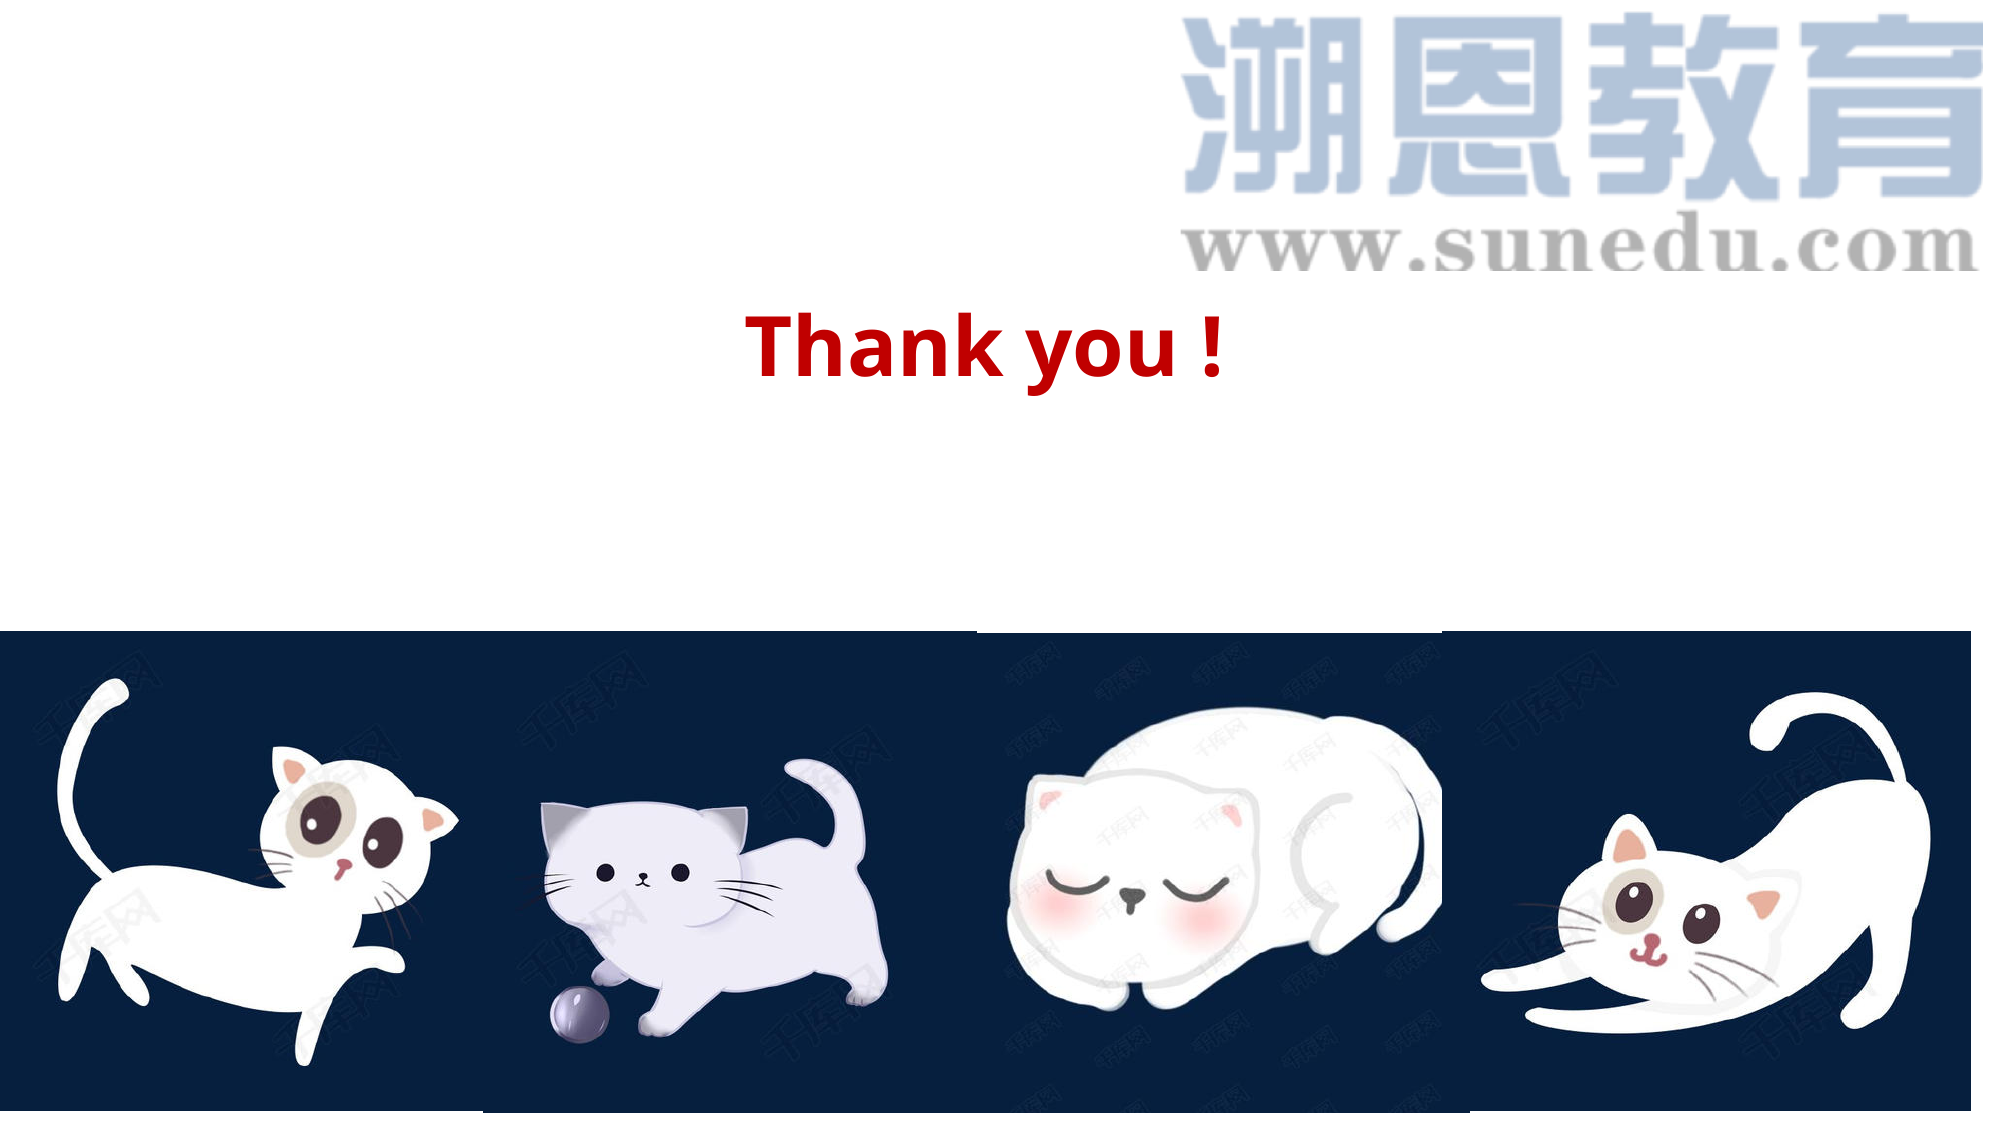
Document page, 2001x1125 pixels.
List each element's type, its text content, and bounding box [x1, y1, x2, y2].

text_box Thank you ! [441, 271, 1506, 401]
picture [0, 631, 1971, 1113]
picture [1178, 10, 1983, 271]
